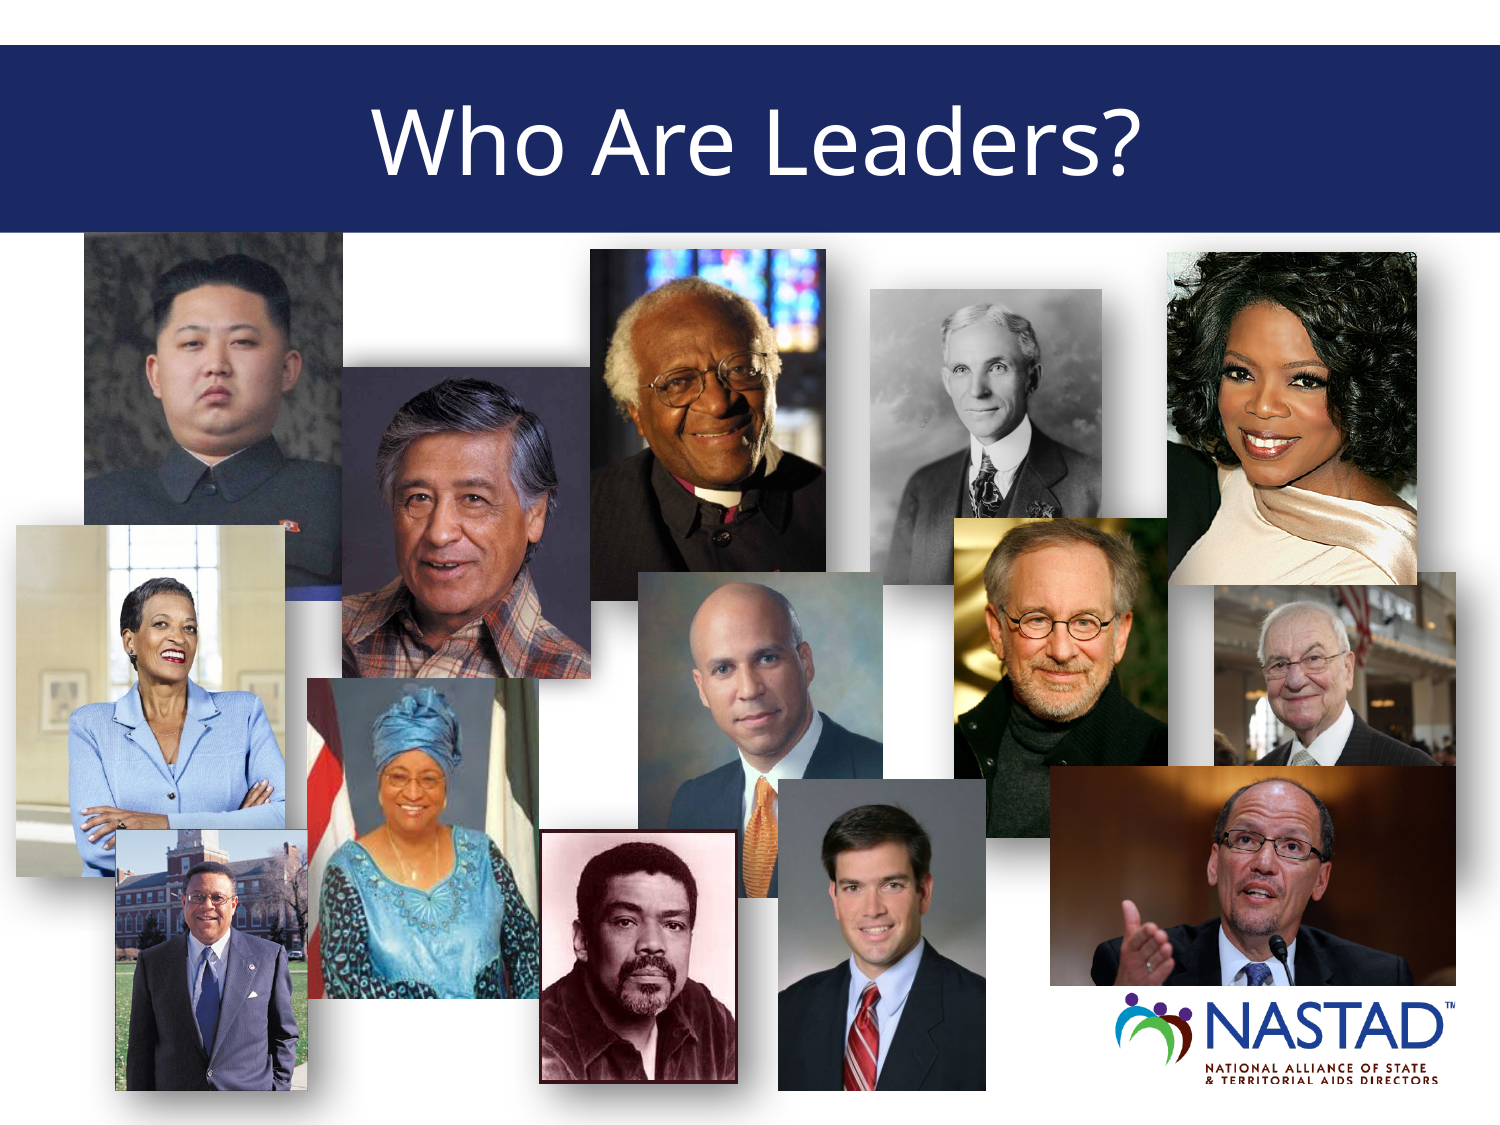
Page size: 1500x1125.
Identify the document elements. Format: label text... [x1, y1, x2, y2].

picture [1115, 992, 1456, 1084]
picture [16, 232, 1456, 1091]
title Who Are Leaders? [0, 45, 1500, 233]
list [590, 249, 826, 602]
